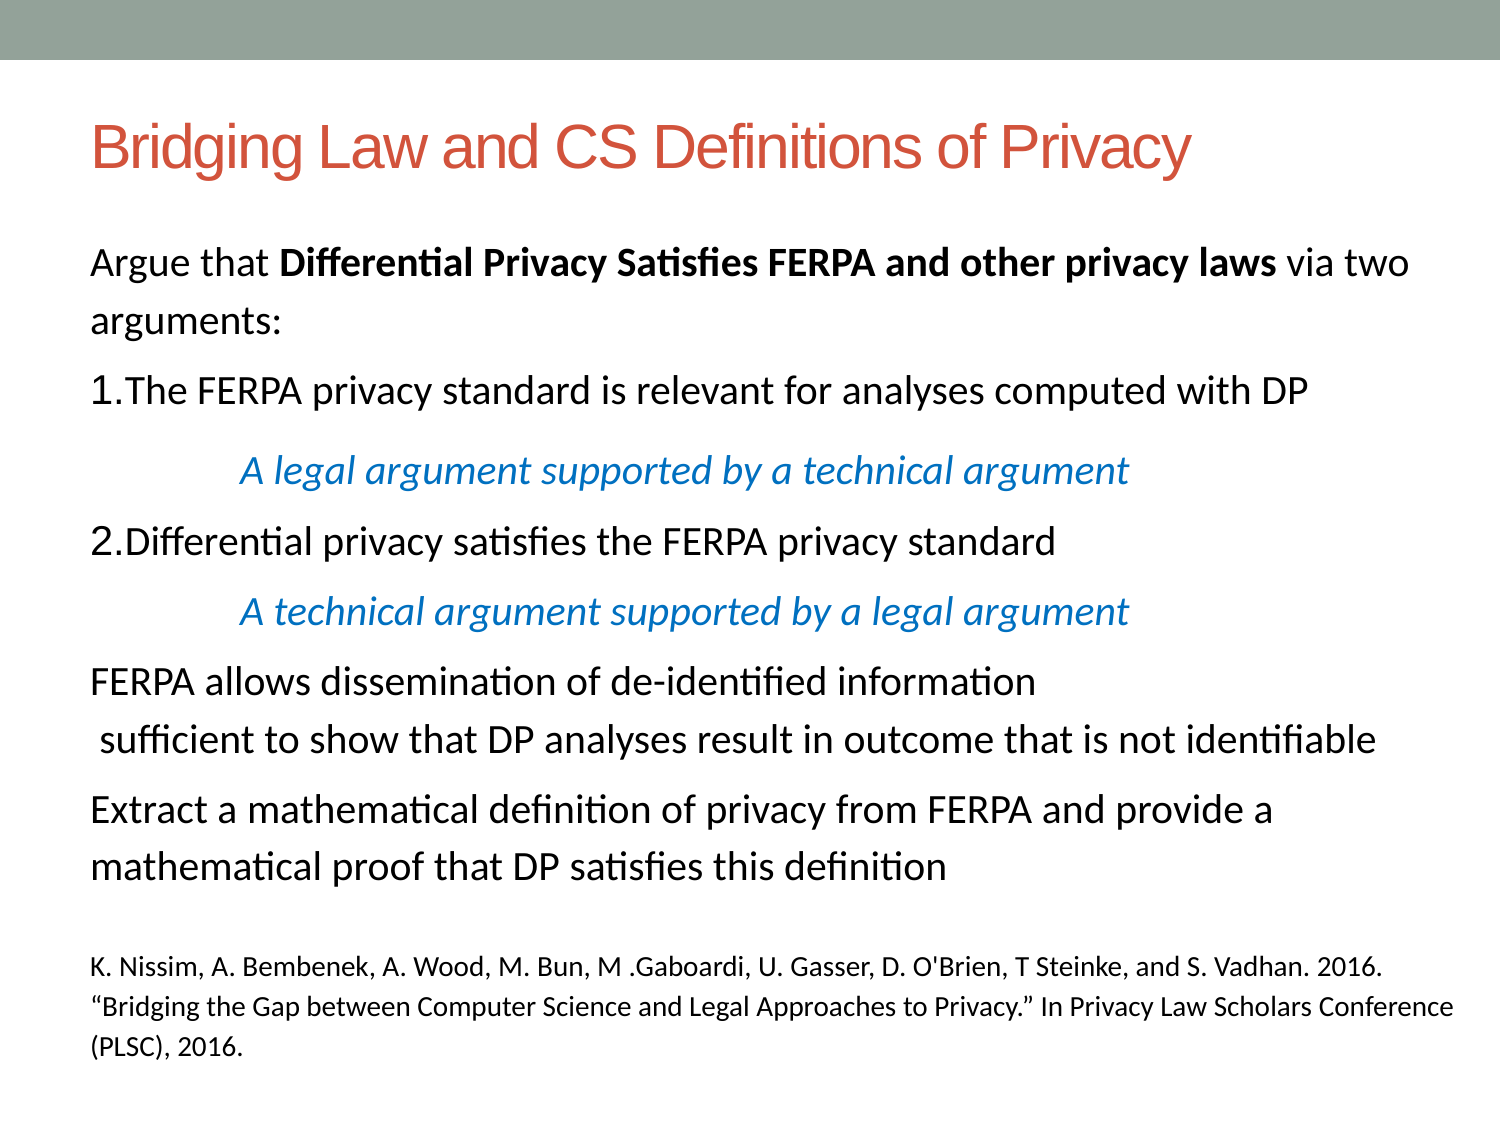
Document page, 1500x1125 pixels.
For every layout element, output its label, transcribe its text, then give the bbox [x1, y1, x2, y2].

title Bridging Law and CS Definitions of Privacy [75, 62, 1425, 225]
